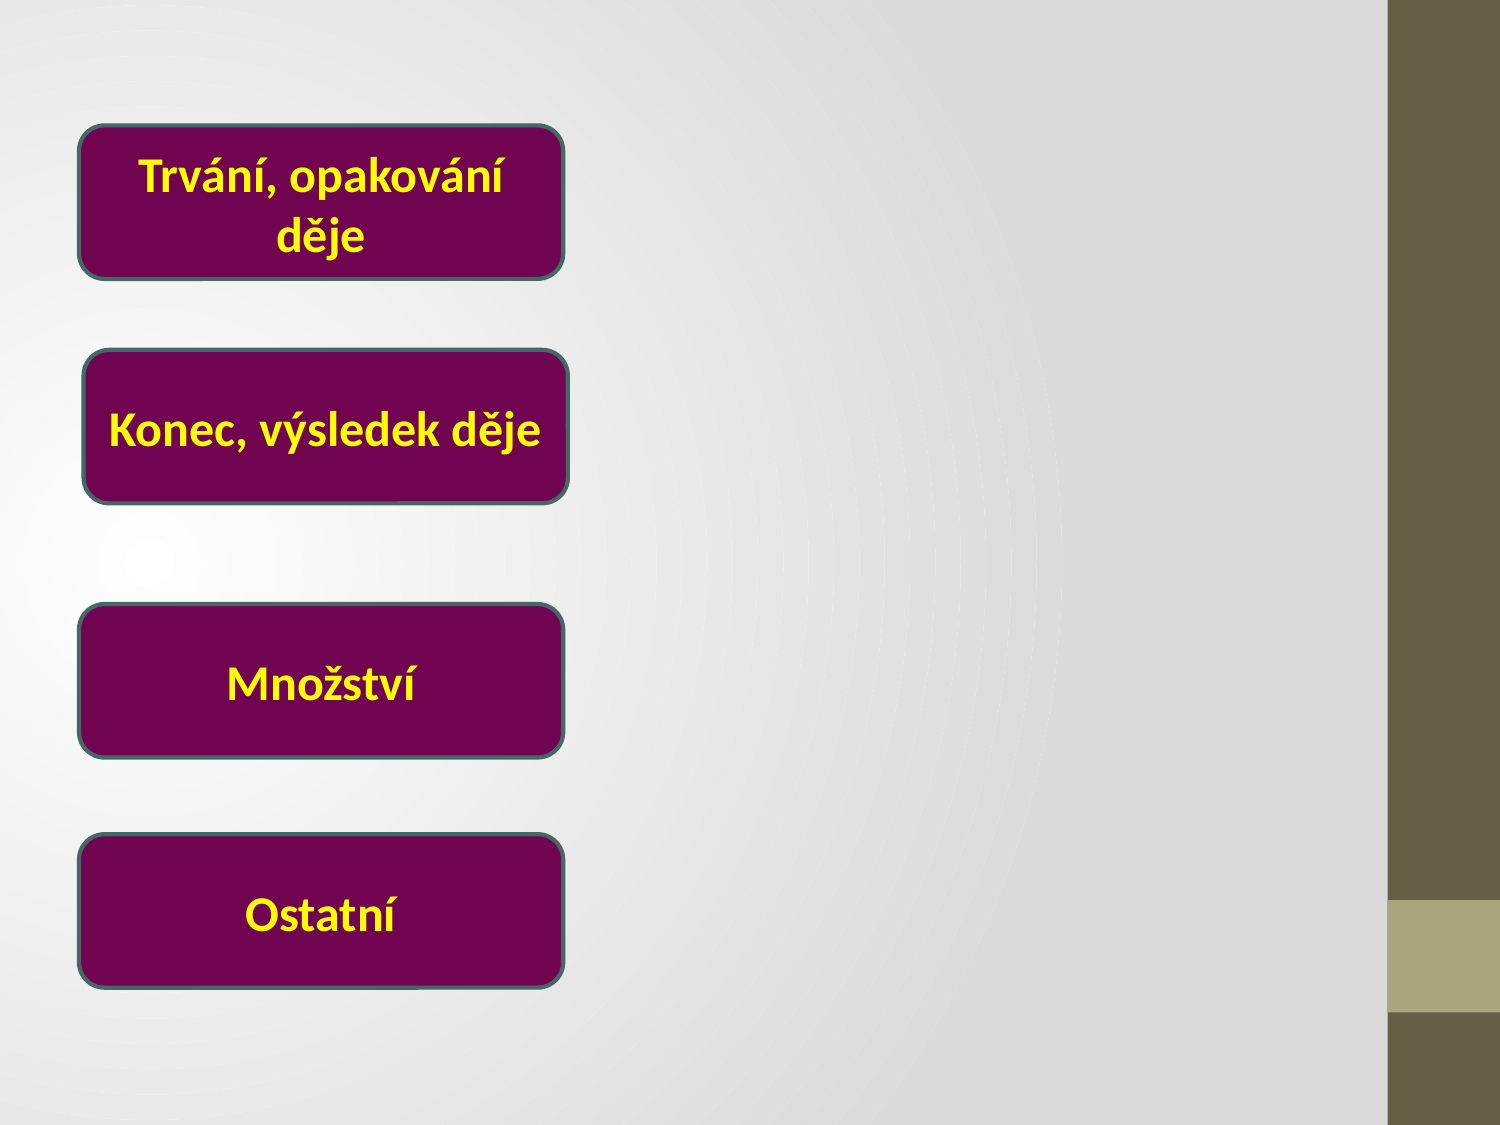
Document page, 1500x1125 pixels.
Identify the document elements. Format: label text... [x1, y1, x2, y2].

text_box Konec, výsledek děje [81, 347, 570, 506]
text_box Množství [76, 601, 566, 760]
text_box Trvání, opakování děje [76, 123, 566, 282]
text_box Ostatní [76, 832, 566, 990]
